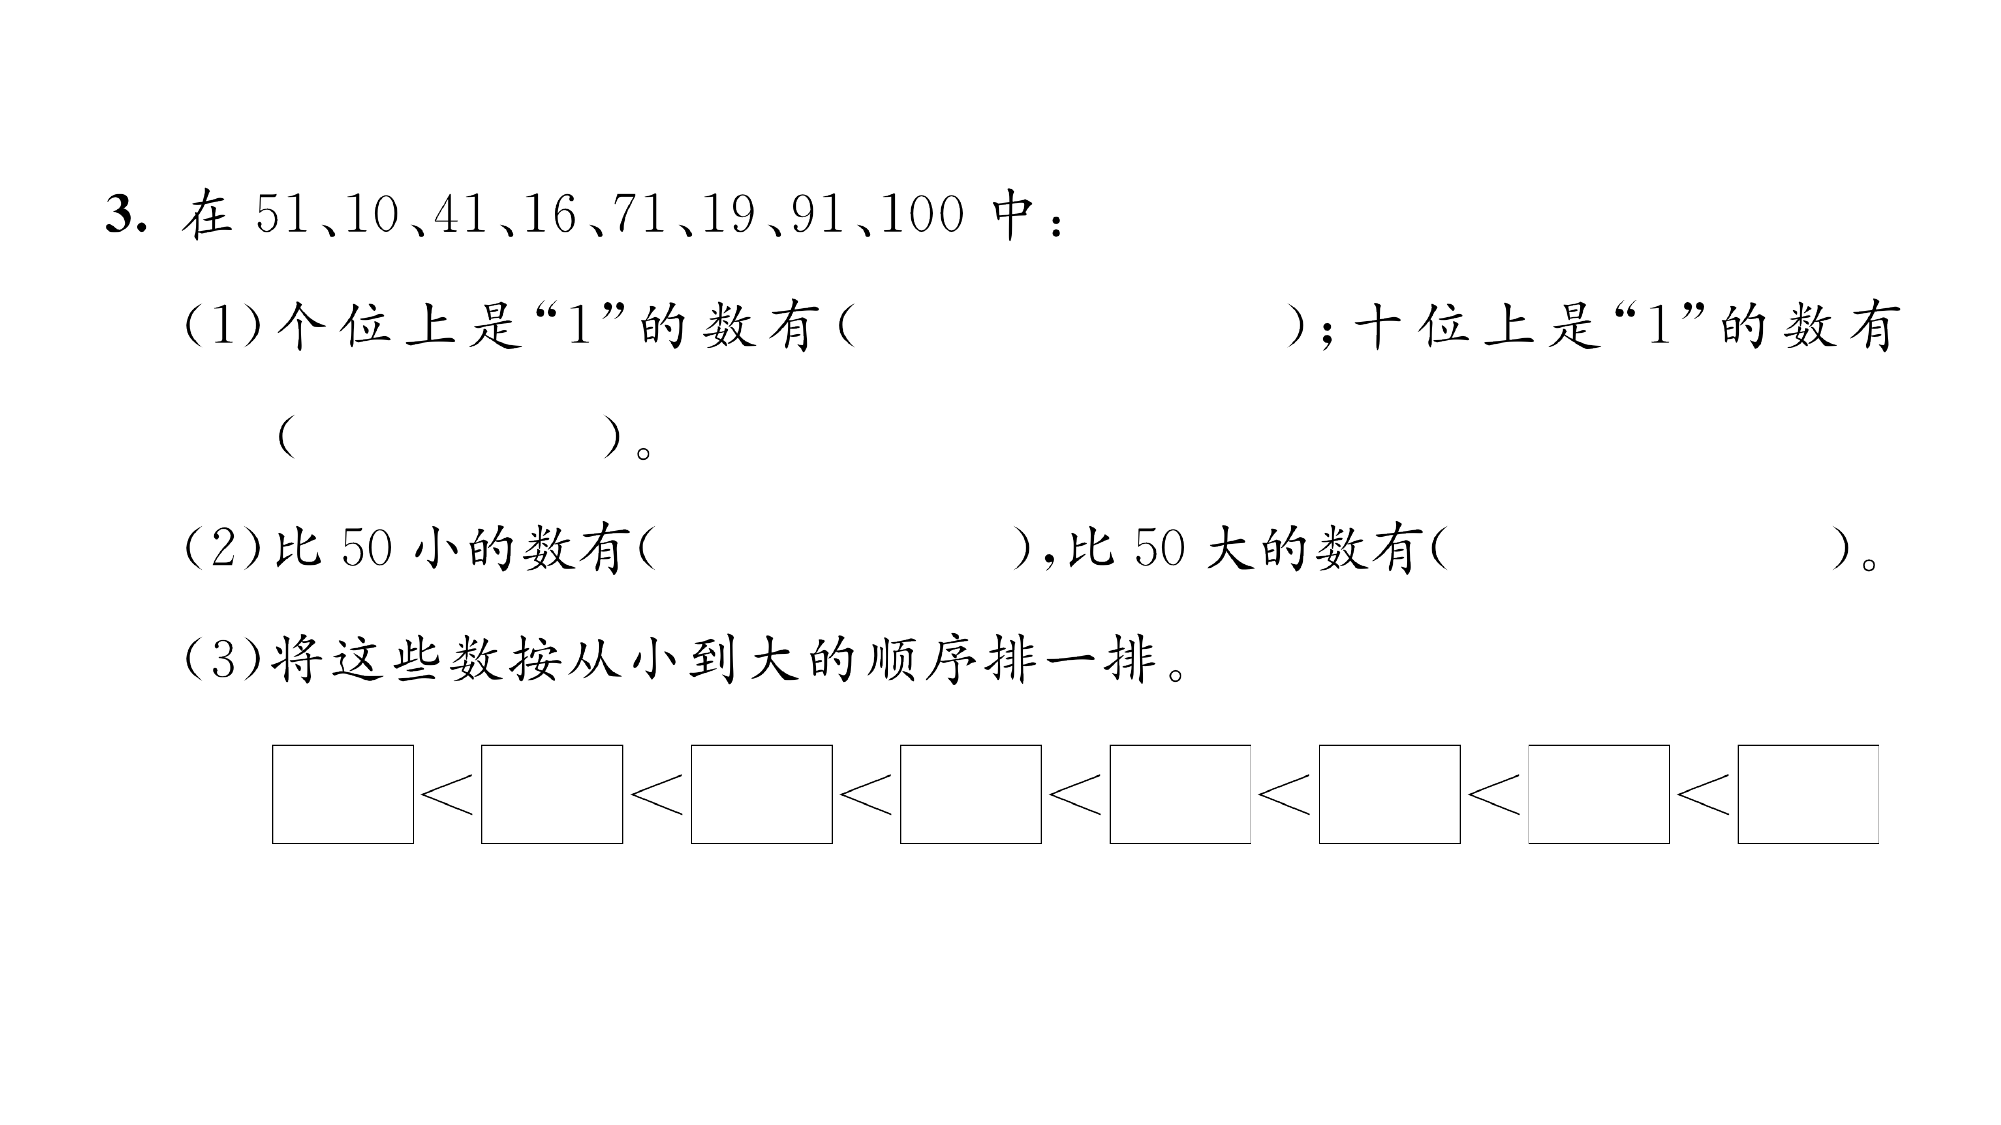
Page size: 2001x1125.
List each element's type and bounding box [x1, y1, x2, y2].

picture [102, 148, 1992, 846]
